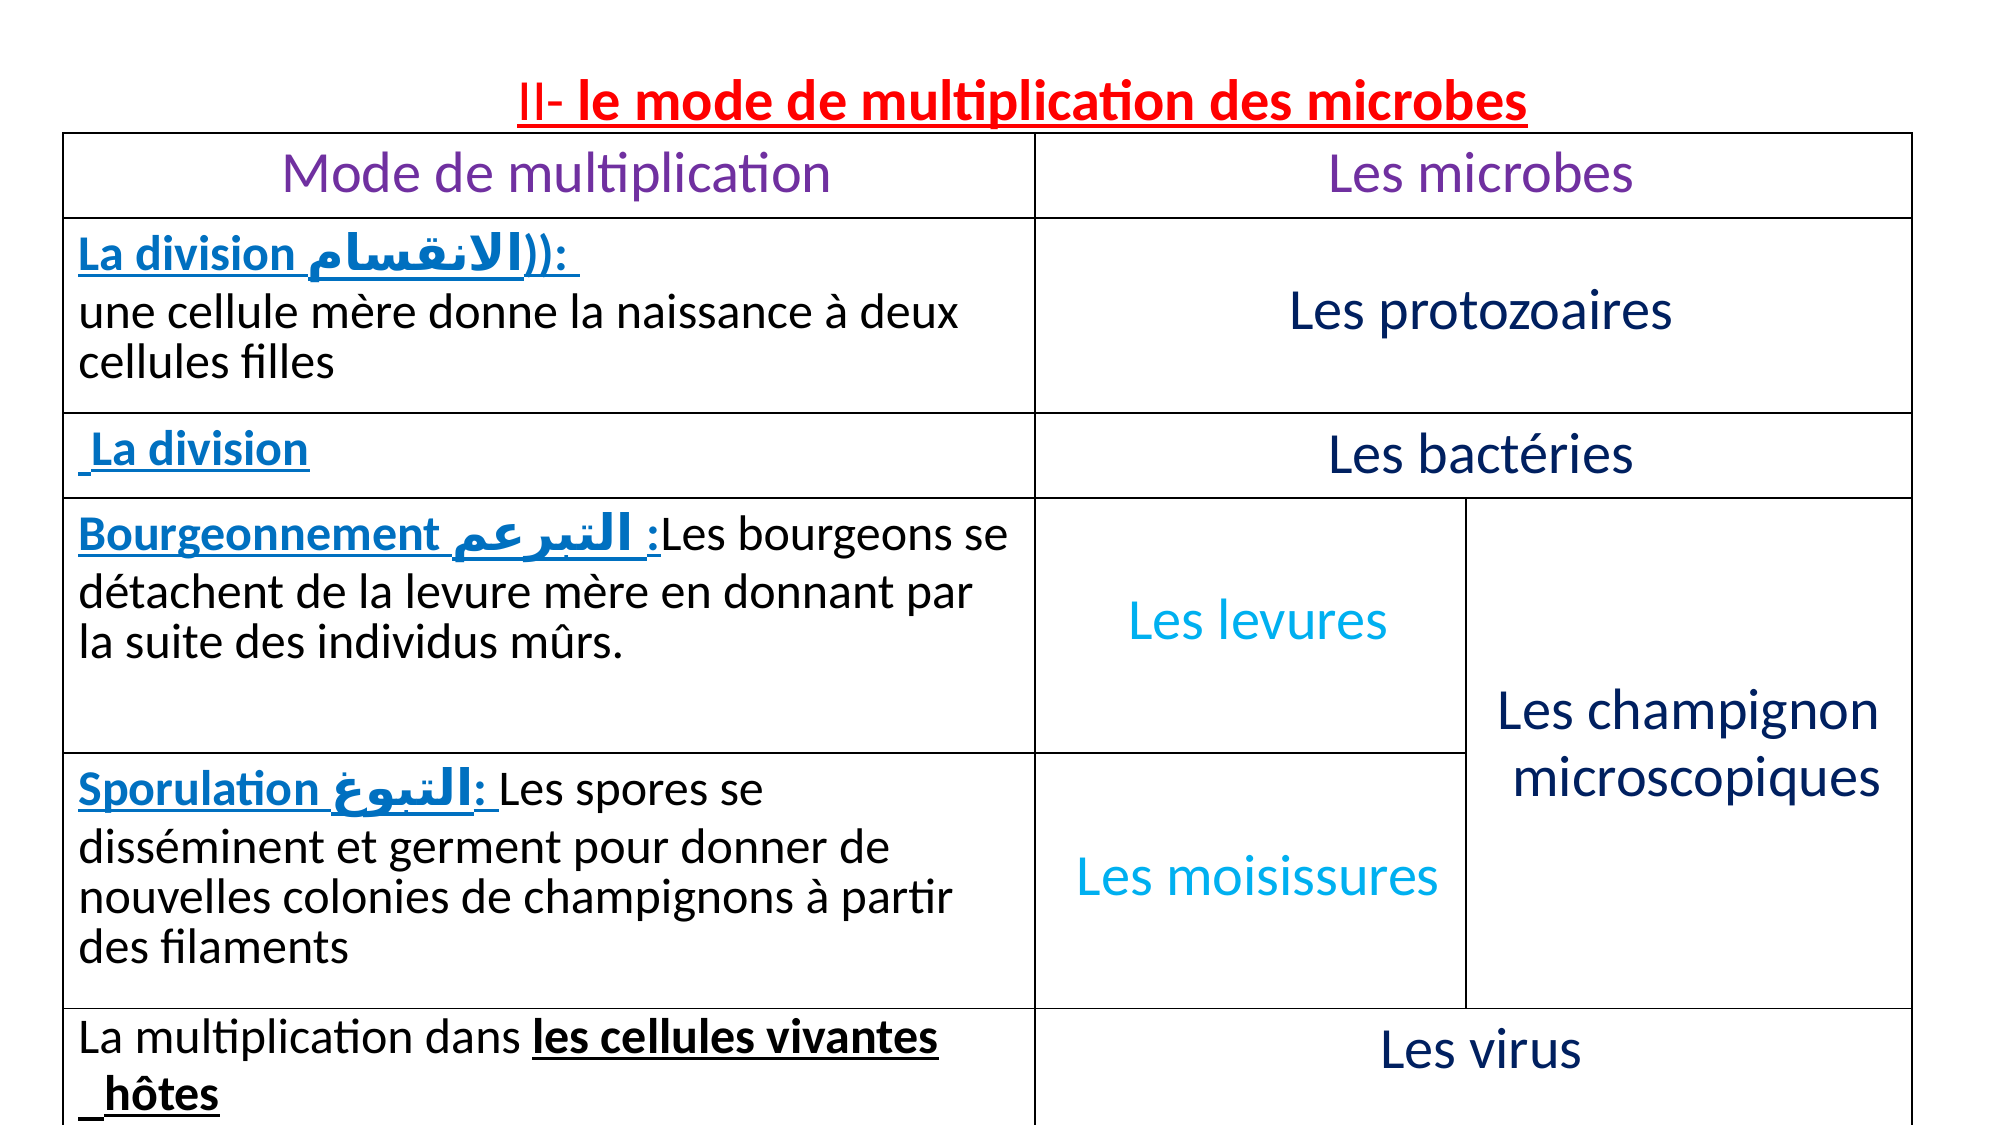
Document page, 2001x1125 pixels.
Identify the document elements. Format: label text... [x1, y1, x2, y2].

table_cell Les moisissures [1036, 754, 1465, 1008]
table_cell La division الانقسام)): une cellule mère donne la naissance à deux cellules filles [64, 219, 1034, 412]
table_cell La multiplication dans les cellules vivantes hôtes [64, 1009, 1034, 1125]
table_cell Les protozoaires [1036, 219, 1911, 412]
table_header Mode de multiplication [64, 134, 1034, 217]
table_header Les microbes [1036, 134, 1911, 217]
table_cell Les virus [1036, 1009, 1911, 1125]
table_cell La division [64, 414, 1034, 497]
text_box II- le mode de multiplication des microbes [437, 54, 1608, 132]
table_cell Les champignon microscopiques [1467, 499, 1911, 1008]
table_cell Sporulation التبوغ: Les spores se disséminent et germent pour donner de nouvelles colonies de champignons à partir des filaments [64, 754, 1034, 1008]
table_cell Les bactéries [1036, 414, 1911, 497]
table_cell Les levures [1036, 499, 1465, 752]
table_cell Bourgeonnement التبرعم :Les bourgeons se détachent de la levure mère en donnant par la suite des individus mûrs. [64, 499, 1034, 752]
